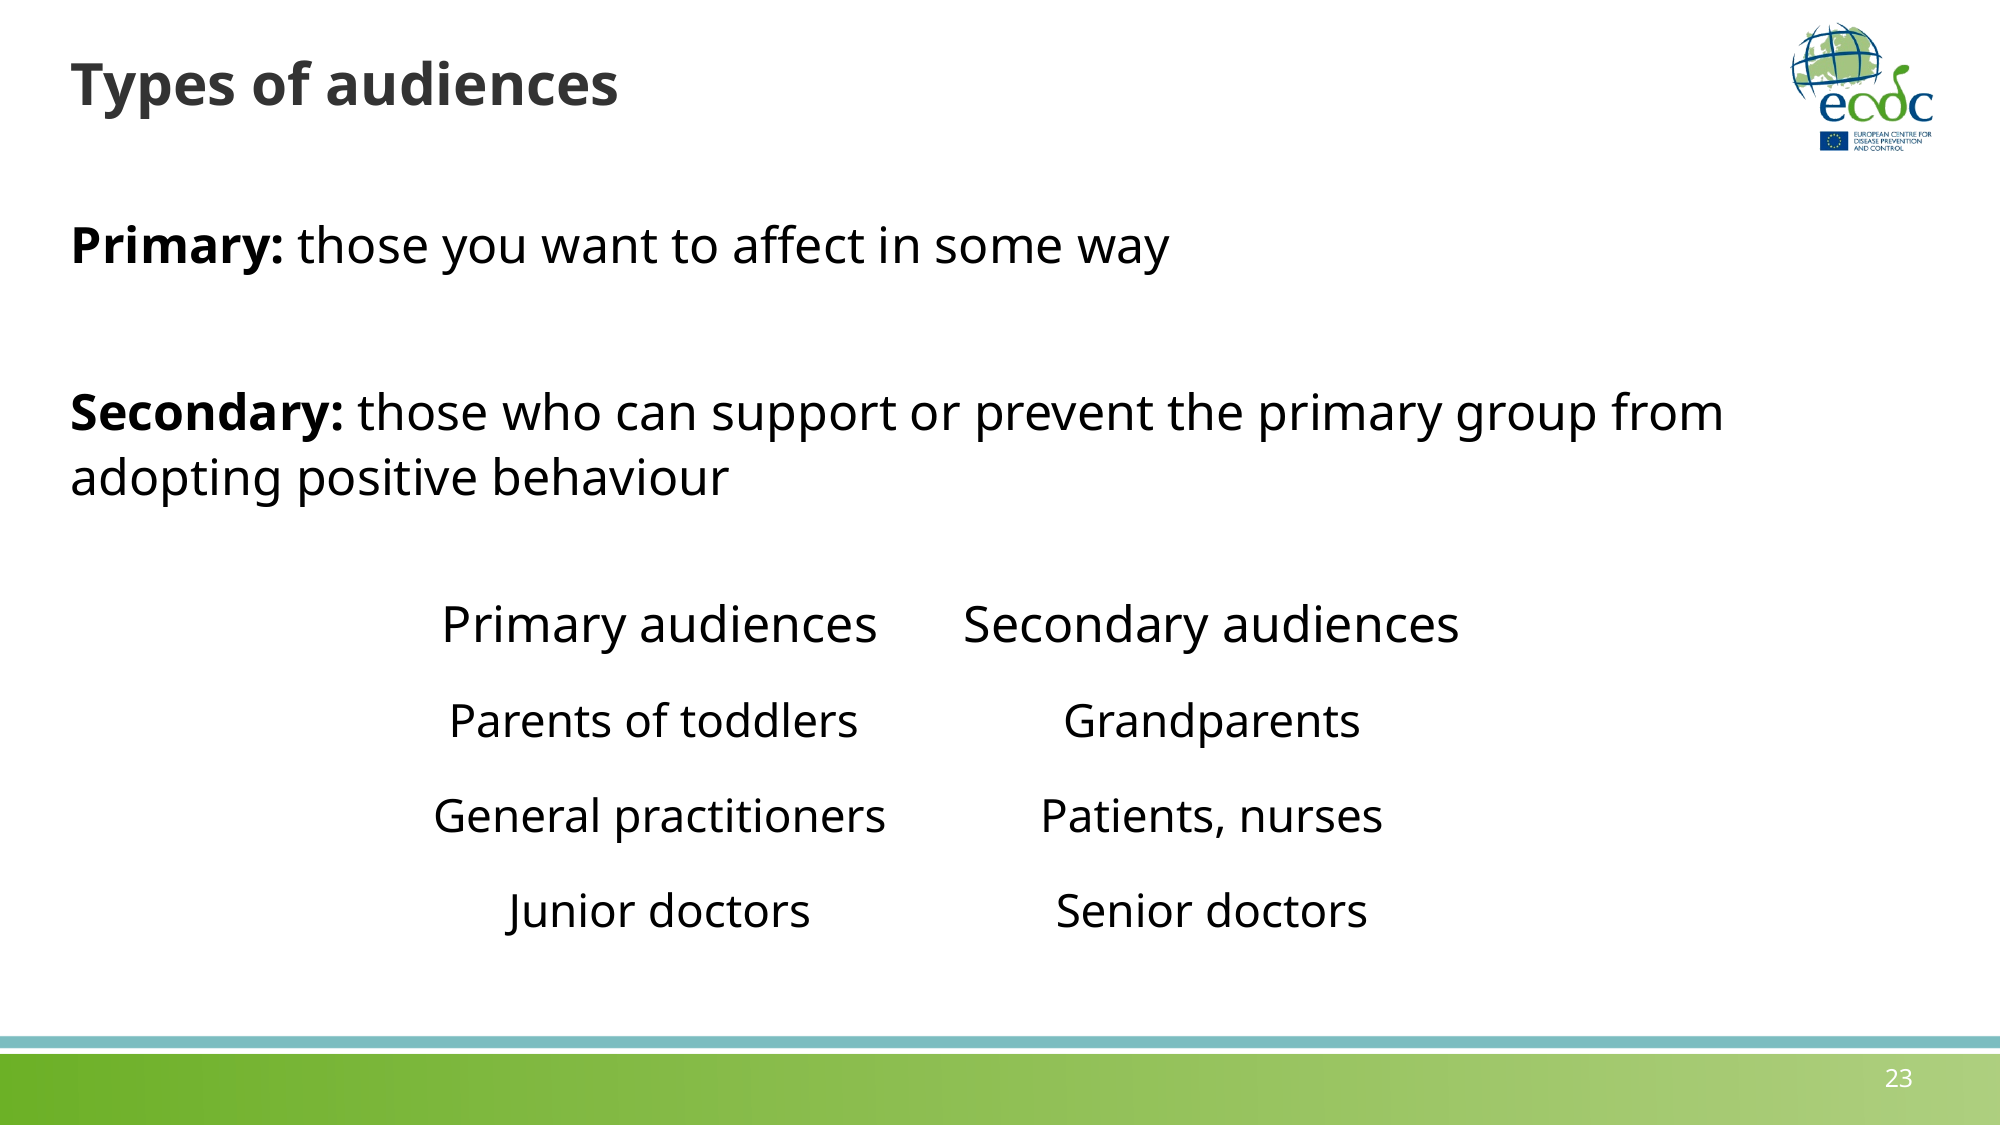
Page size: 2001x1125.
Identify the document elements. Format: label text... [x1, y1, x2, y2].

table_cell Patients, nurses [918, 776, 1506, 871]
title Types of audiences [70, 55, 1764, 178]
table_header Primary audiences [402, 581, 918, 681]
slide_number 23 [1494, 1062, 1914, 1123]
table_cell Grandparents [918, 681, 1506, 776]
table_cell General practitioners [402, 776, 918, 871]
picture [0, 0, 2000, 1125]
table_cell Parents of toddlers [402, 681, 918, 776]
table_cell Junior doctors [402, 871, 918, 966]
list Primary: those you want to affect in some way Secondary: those who can support or prevent the primary group from adopting positive behaviour [70, 208, 1936, 1025]
table_cell Senior doctors [918, 871, 1506, 966]
table_header Secondary audiences [918, 581, 1506, 681]
